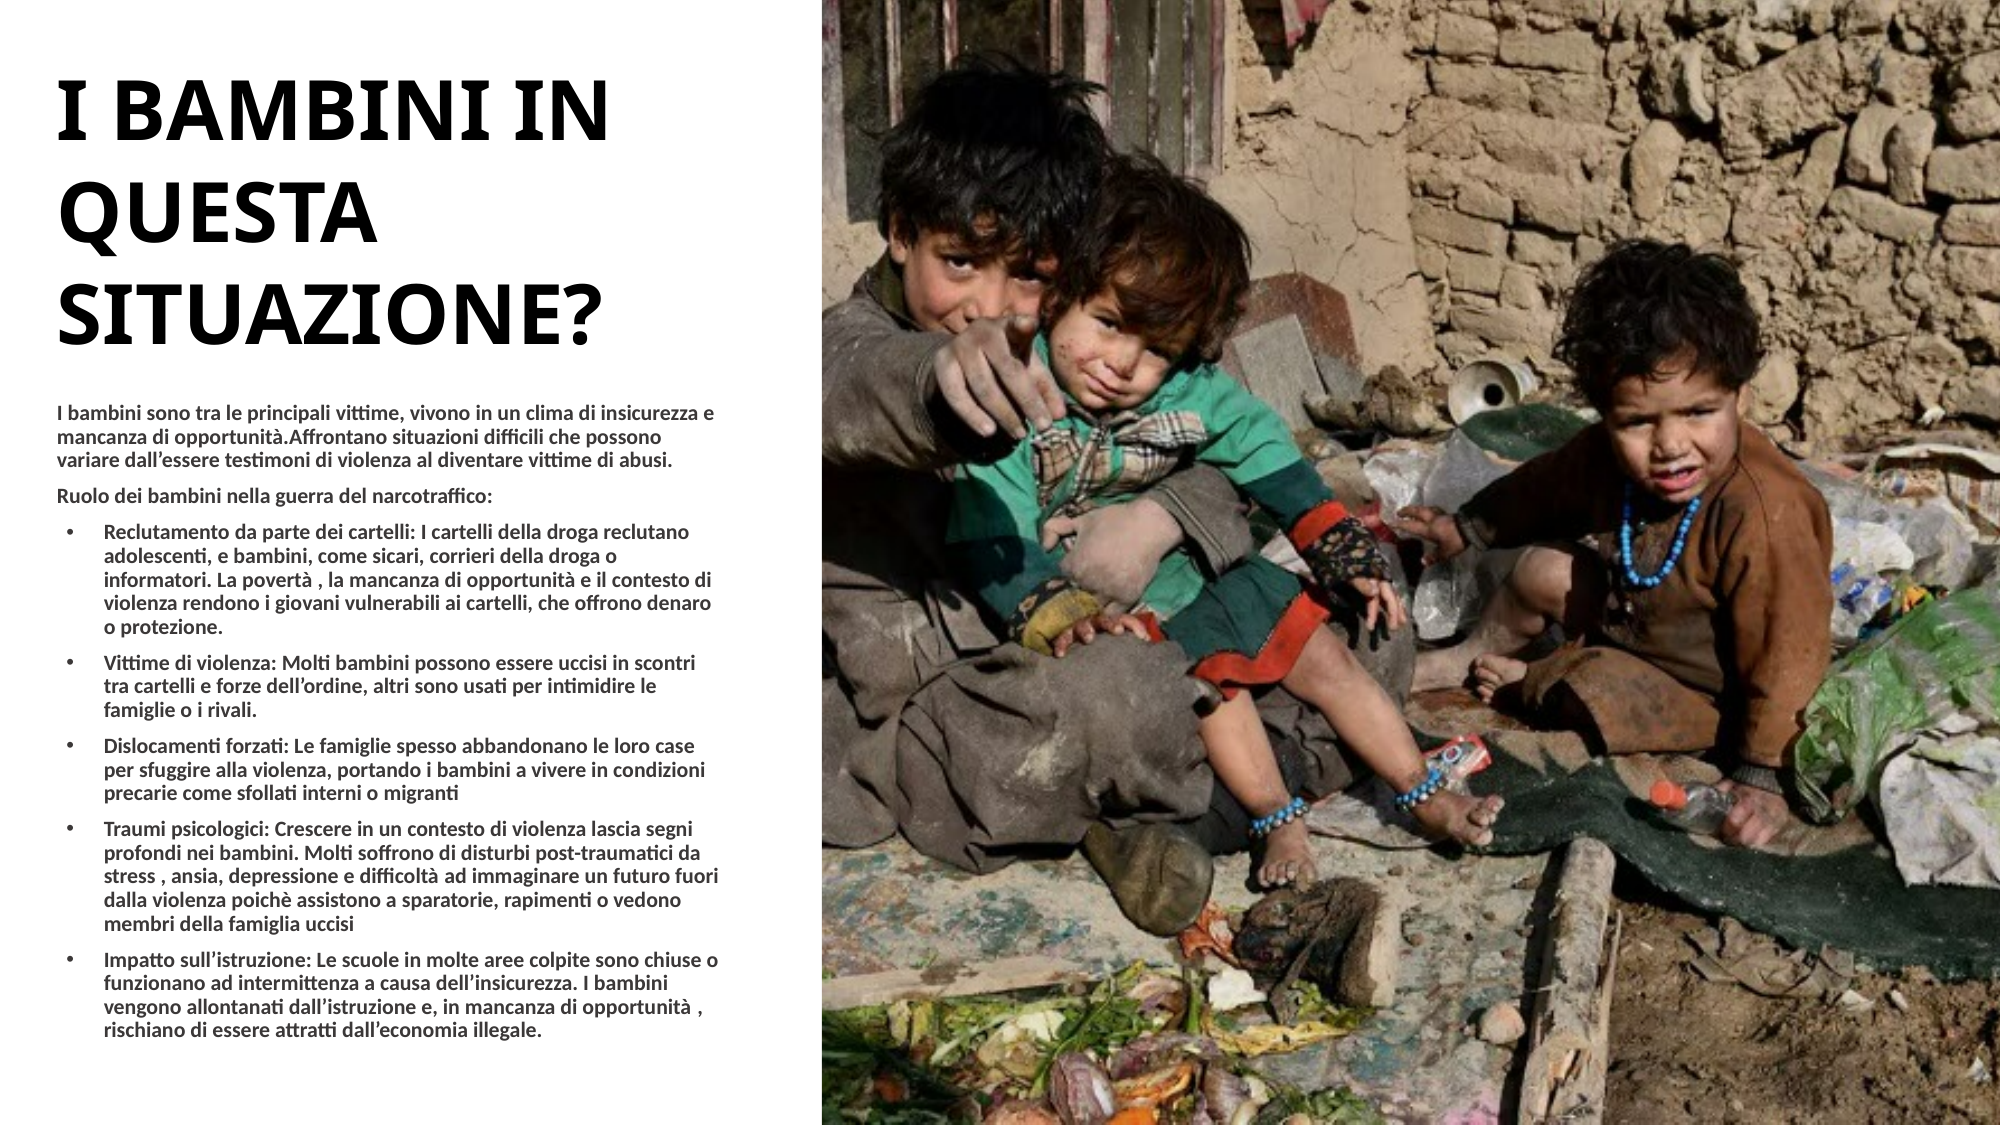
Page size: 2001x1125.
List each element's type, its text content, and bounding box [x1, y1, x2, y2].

text_box I bambini sono tra le principali vittime, vivono in un clima di insicurezza e mancanza di opportunità.Affrontano situazioni difficili che possono variare dall’essere testimoni di violenza al diventare vittime di abusi. Ruolo dei bambini nella guerra del narcotraffico: Reclutamento da parte dei cartelli: I cartelli della droga reclutano adolescenti, e bambini, come sicari, corrieri della droga o informatori. La povertà , la mancanza di opportunità e il contesto di violenza rendono i giovani vulnerabili ai cartelli, che offrono denaro o protezione. Vittime di violenza: Molti bambini possono essere uccisi in scontri tra cartelli e forze dell’ordine, altri sono usati per intimidire le famiglie o i rivali. Dislocamenti forzati: Le famiglie spesso abbandonano le loro case per sfuggire alla violenza, portando i bambini a vivere in condizioni precarie come sfollati interni o migranti Traumi psicologici: Crescere in un contesto di violenza lascia segni profondi nei bambini. Molti soffrono di disturbi post-traumatici da stress , ansia, depressione e difficoltà ad immaginare un futuro fuori dalla violenza poichè assistono a sparatorie, rapimenti o vedono membri della famiglia uccisi Impatto sull’istruzione: Le scuole in molte aree colpite sono chiuse o funzionano ad intermittenza a causa dell’insicurezza. I bambini vengono allontanati dall’istruzione e, in mancanza di opportunità , rischiano di essere attratti dall’economia illegale. [41, 394, 742, 1125]
text_box [0, 0, 821, 1125]
text_box I BAMBINI IN QUESTA SITUAZIONE? [41, 28, 667, 394]
picture [821, 0, 2000, 1125]
